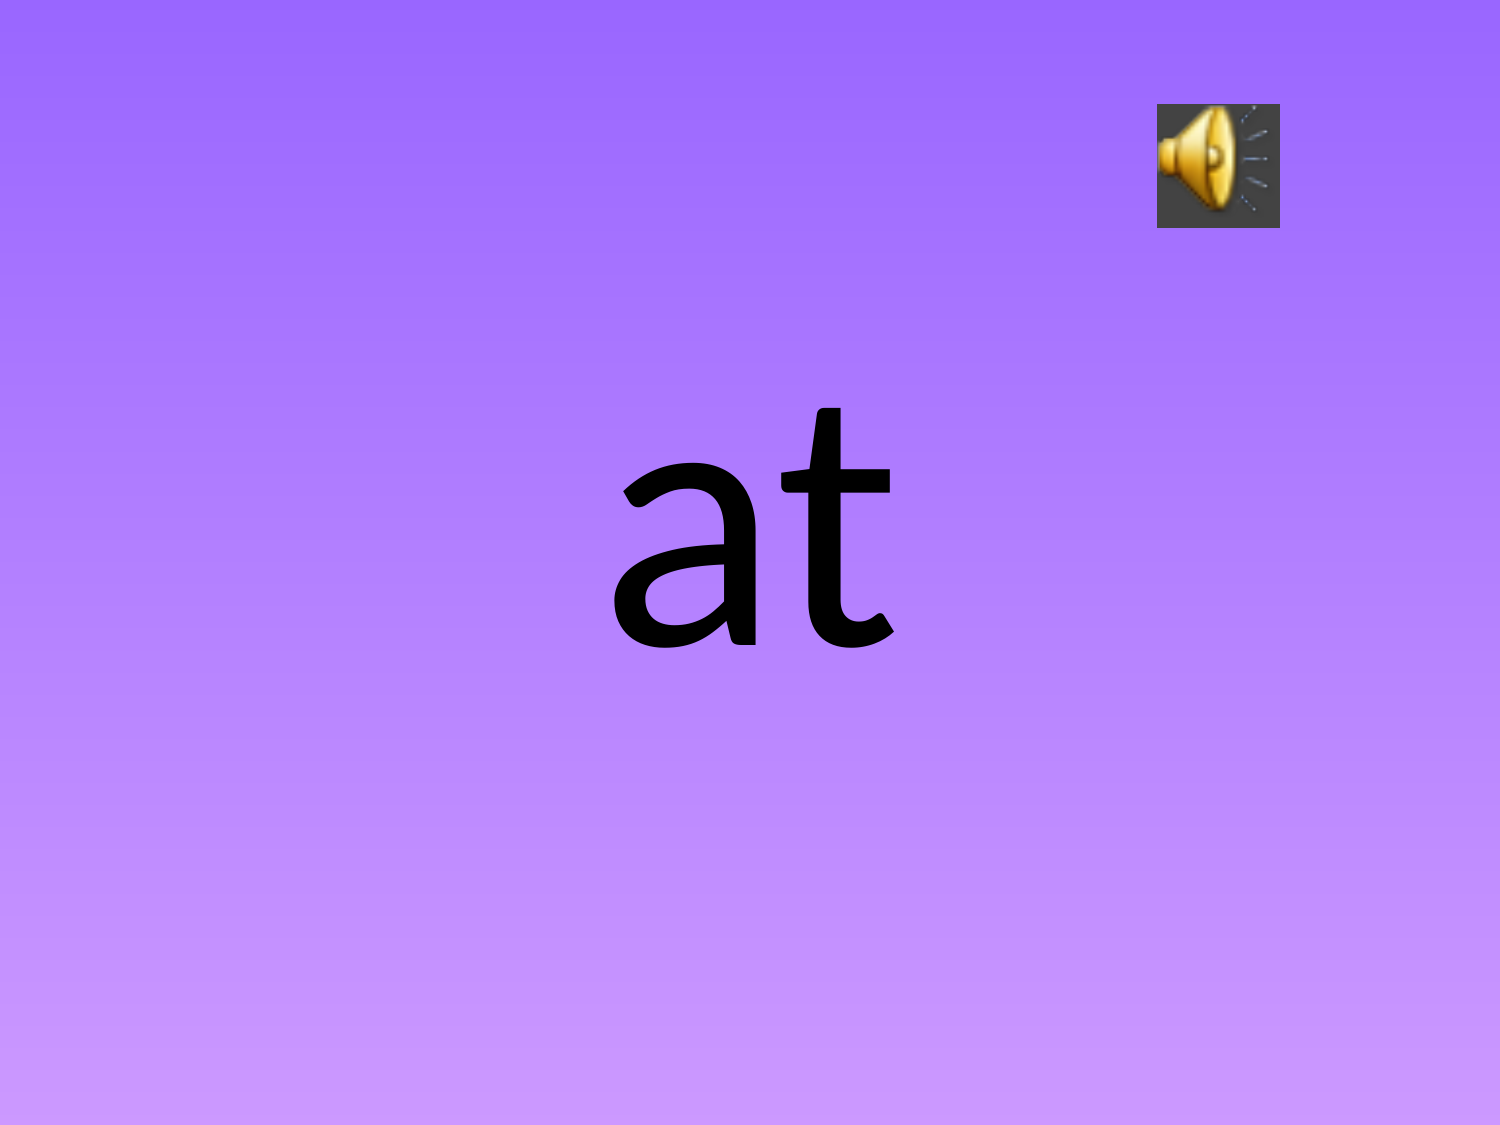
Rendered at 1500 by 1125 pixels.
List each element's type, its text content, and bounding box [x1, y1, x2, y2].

picture [1155, 103, 1282, 229]
list at [75, 262, 1425, 1005]
